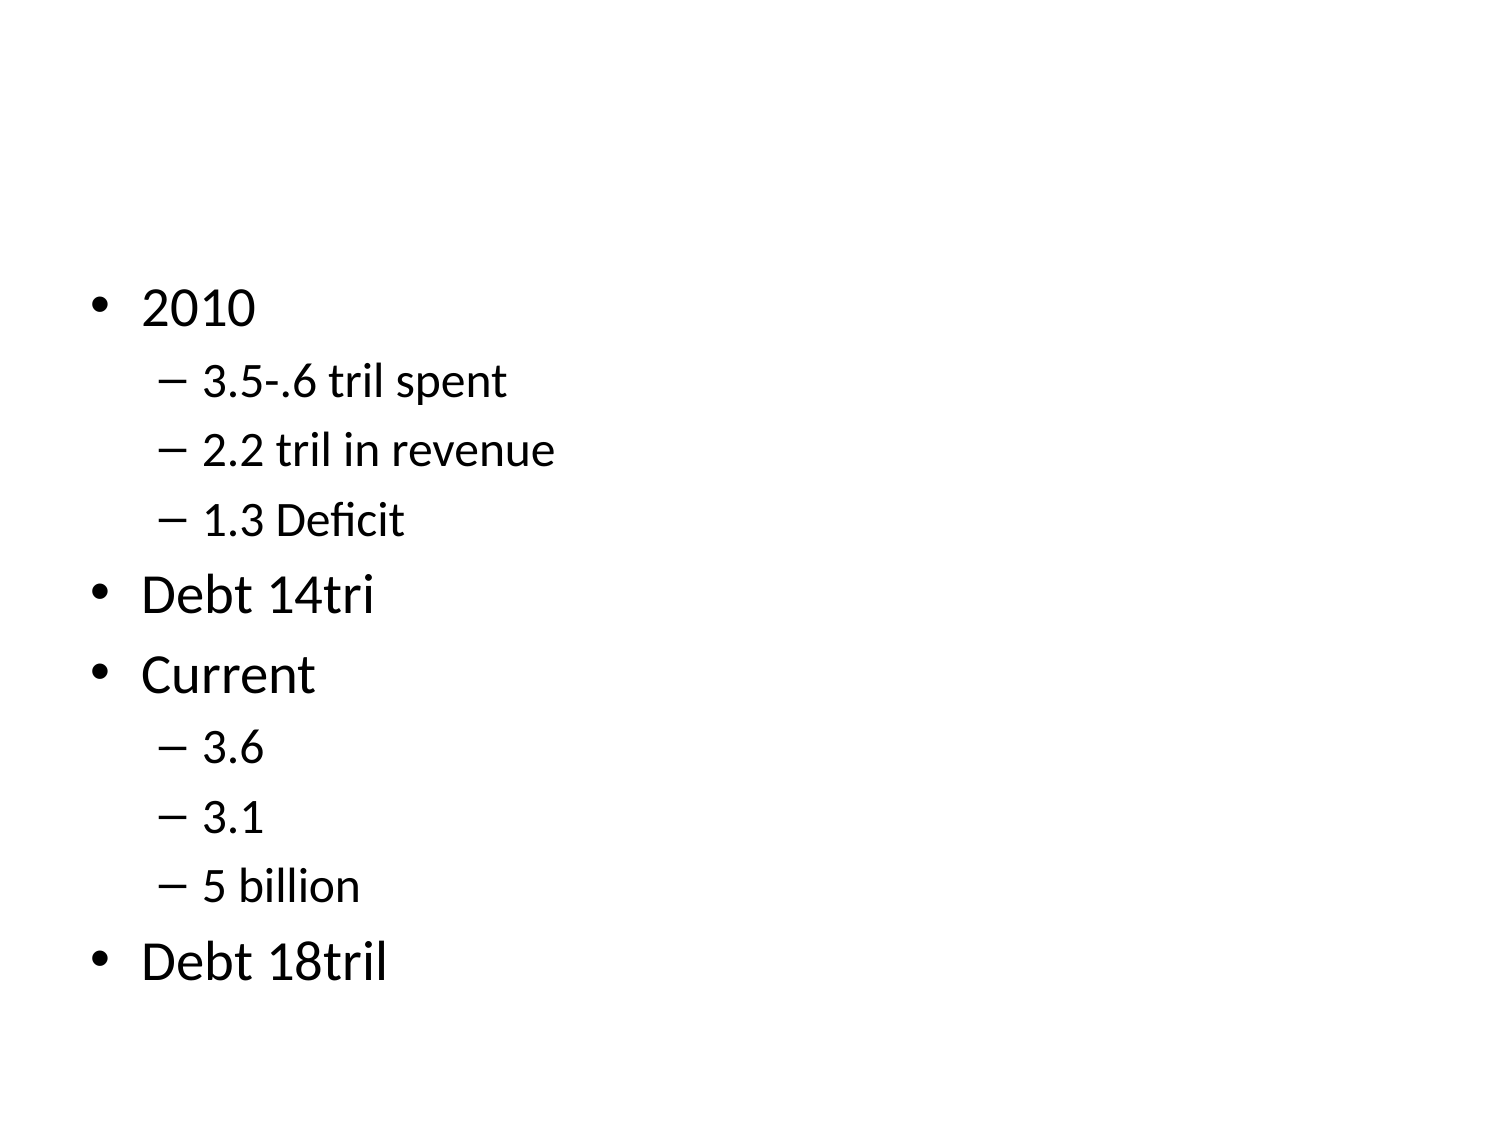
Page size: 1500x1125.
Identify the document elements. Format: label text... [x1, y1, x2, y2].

list 2010 3.5-.6 tril spent 2.2 tril in revenue 1.3 Deficit Debt 14tri Current 3.6 3.1 5 billion Debt 18tril [75, 262, 1425, 1005]
